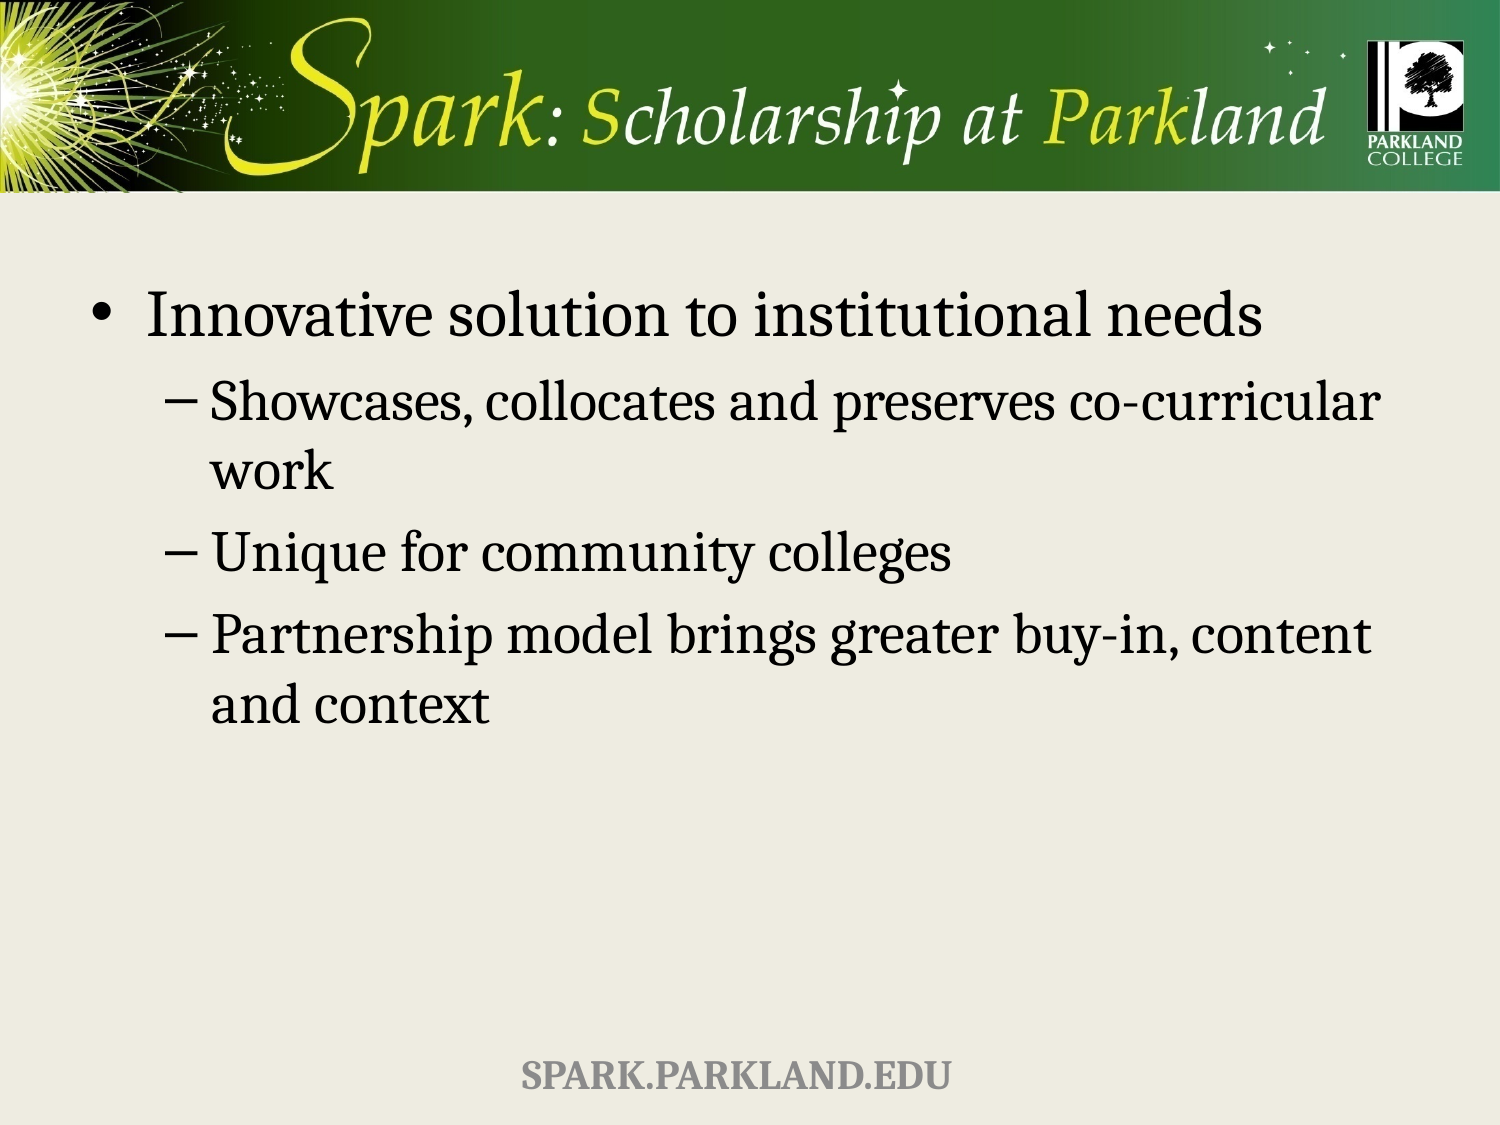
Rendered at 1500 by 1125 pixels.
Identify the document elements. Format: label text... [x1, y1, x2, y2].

footer Spark.parkland.edu [462, 1042, 1013, 1103]
list Innovative solution to institutional needs Showcases, collocates and preserves co-curricular work Unique for community colleges Partnership model brings greater buy-in, content and context [75, 262, 1425, 1005]
picture [0, 0, 1500, 193]
